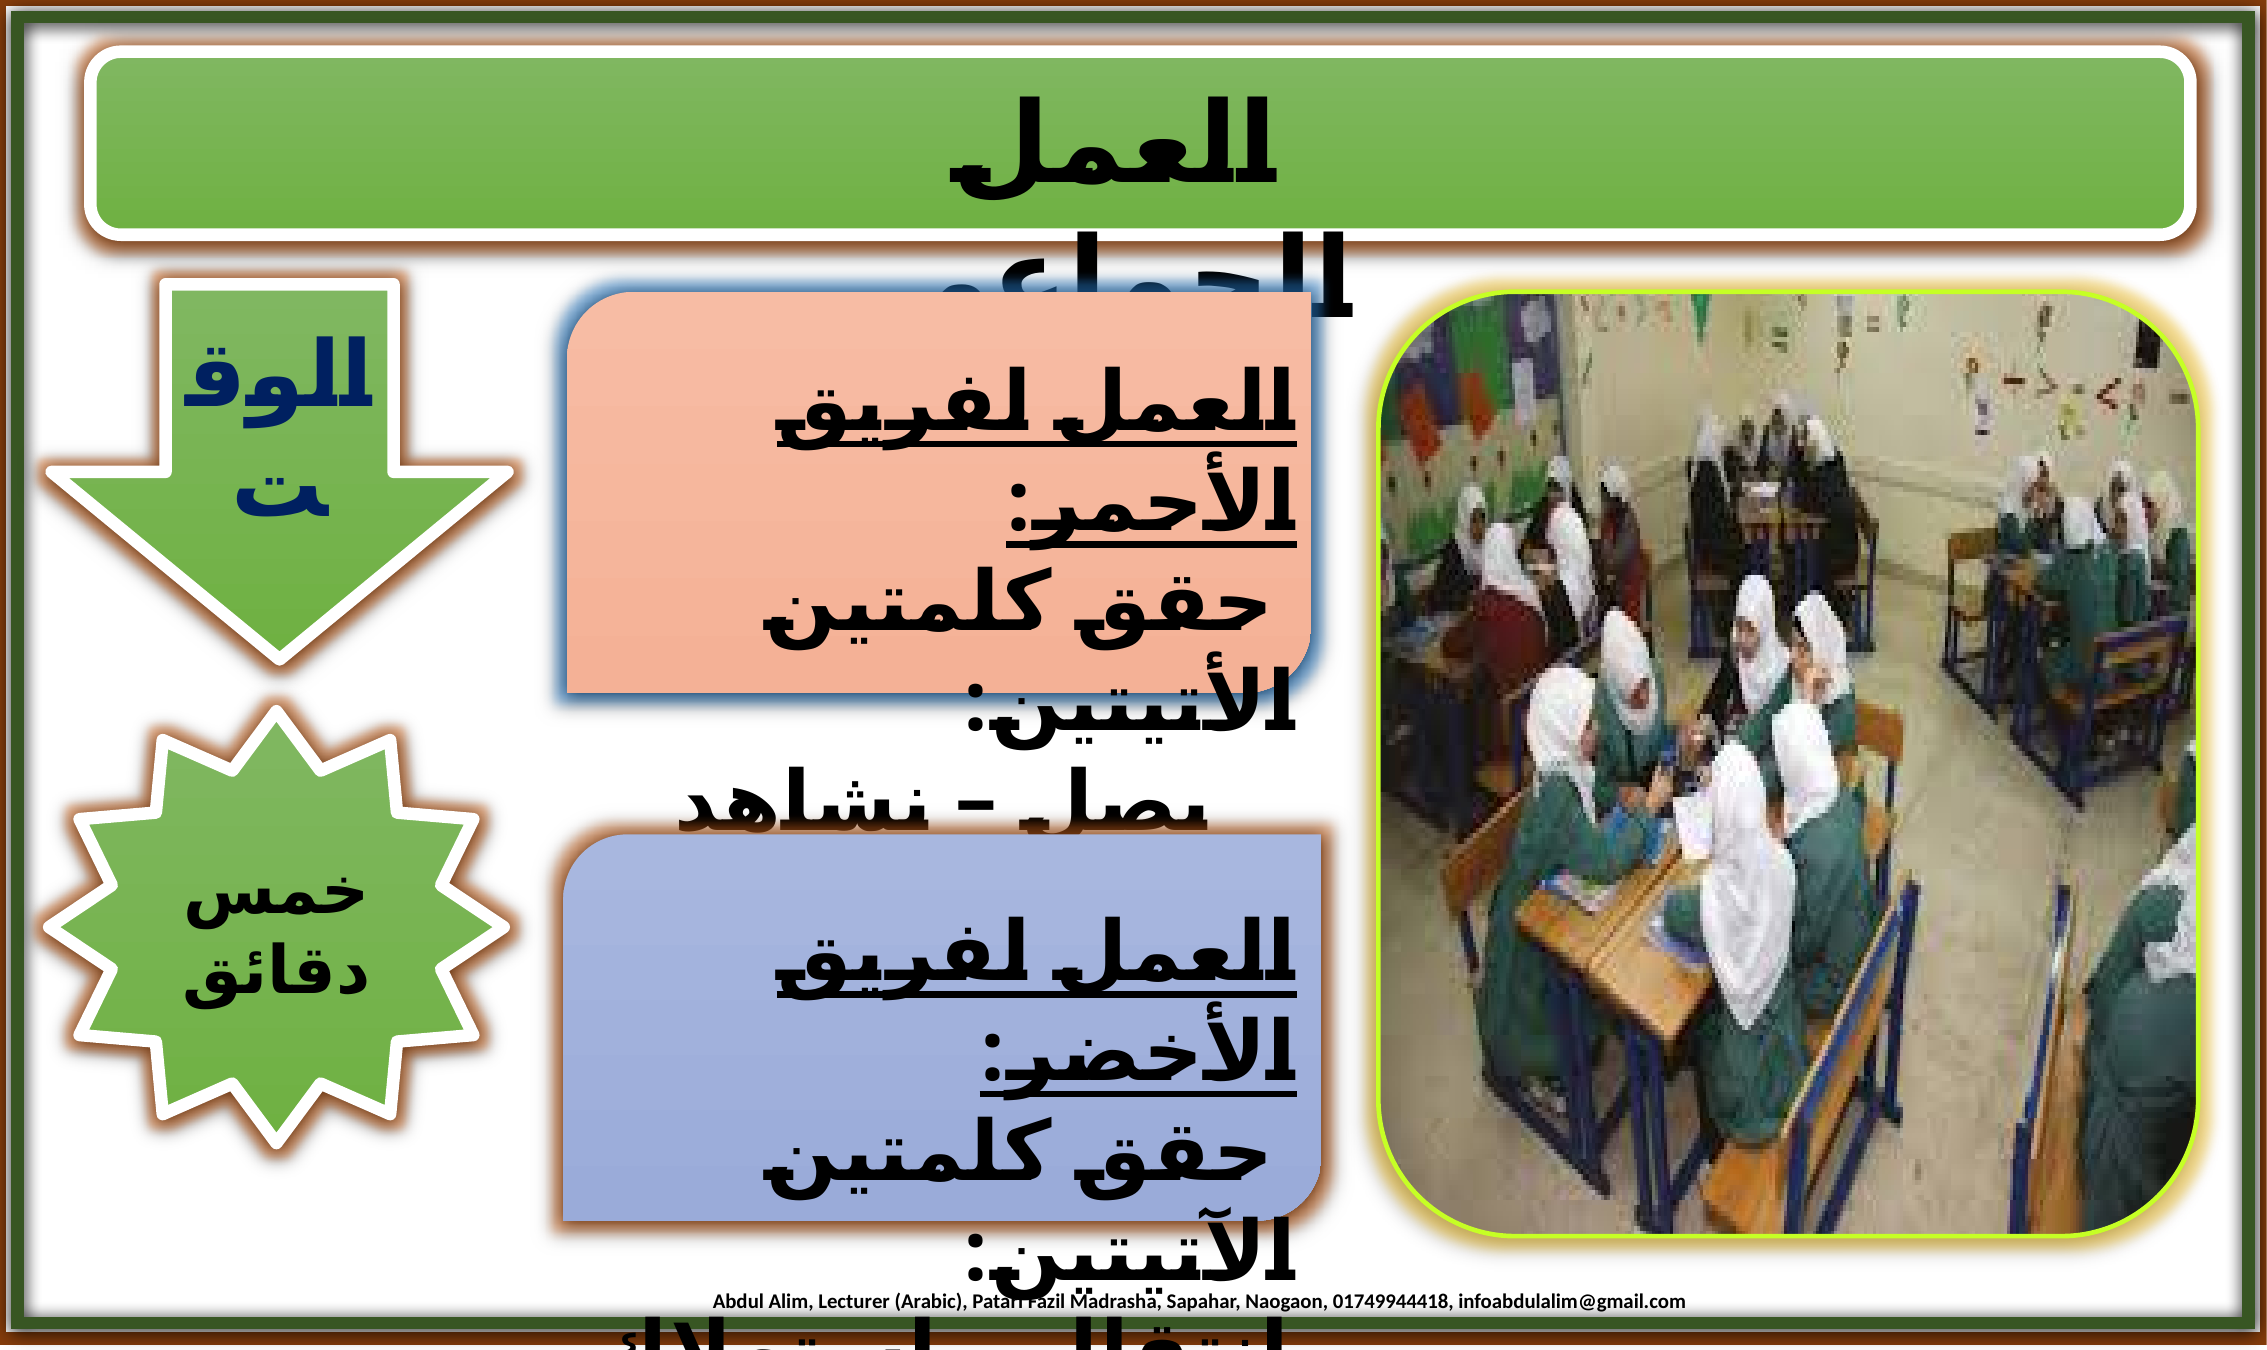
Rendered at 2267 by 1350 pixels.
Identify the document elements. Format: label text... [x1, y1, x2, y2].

text_box [90, 51, 2191, 235]
text_box العمل لفريق الأحمر: حقق كلمتين الأتيتين: يصل – نشاهد [574, 339, 1312, 825]
text_box [566, 291, 1312, 694]
picture [1378, 291, 2199, 1237]
text_box الوقت [51, 284, 508, 660]
text_box العمل الجماعي [739, 62, 1490, 348]
text_box العمل لفريق الأخضر: حقق كلمتين الآتيتين: انتقال – استهلاك [570, 889, 1312, 1350]
text_box [562, 833, 1323, 1222]
text_box خمس دقائق [49, 711, 504, 1144]
